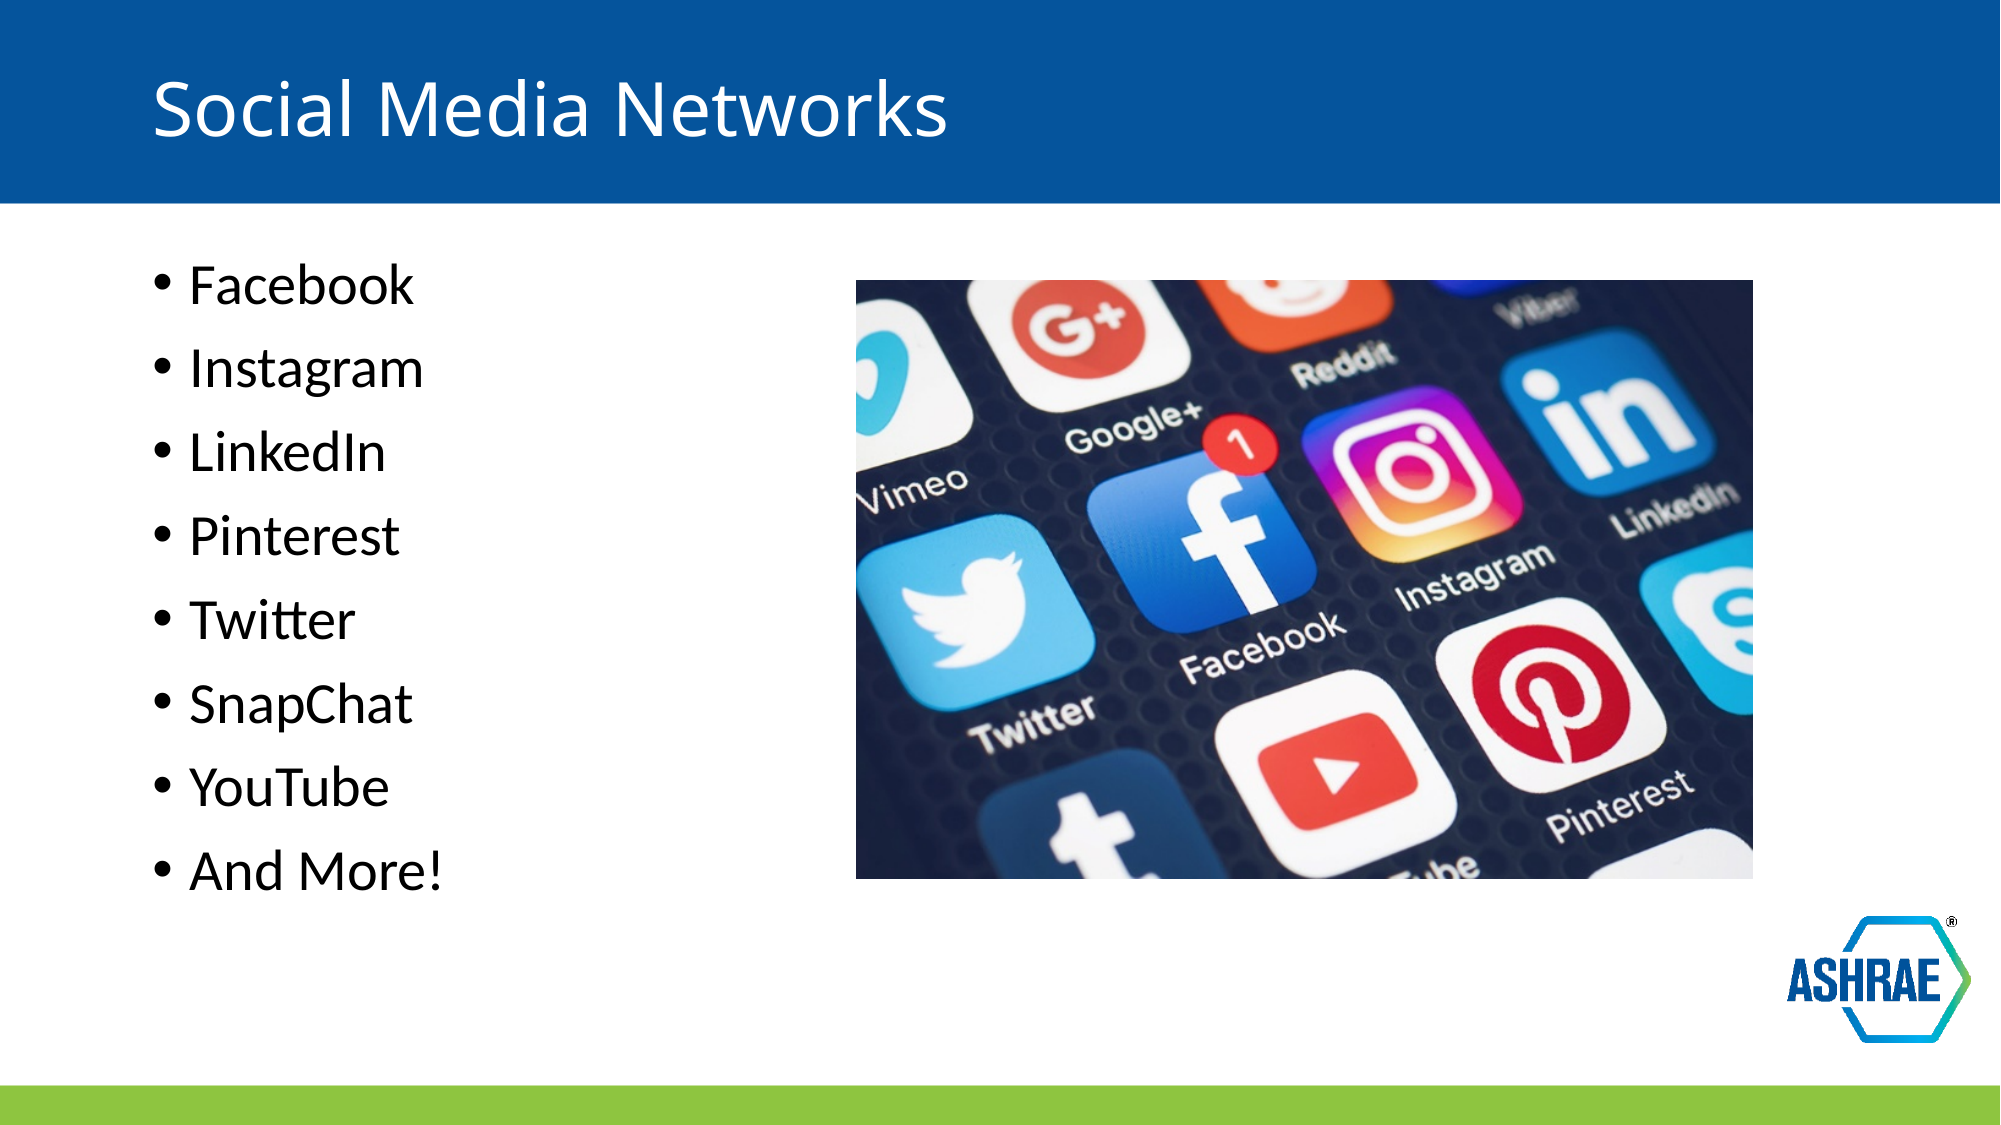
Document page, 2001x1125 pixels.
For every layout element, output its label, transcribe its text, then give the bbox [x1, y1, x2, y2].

list Facebook Instagram LinkedIn Pinterest Twitter SnapChat YouTube And More! [137, 246, 1863, 961]
picture [0, 0, 2000, 1125]
title Social Media Networks [137, 59, 1863, 166]
